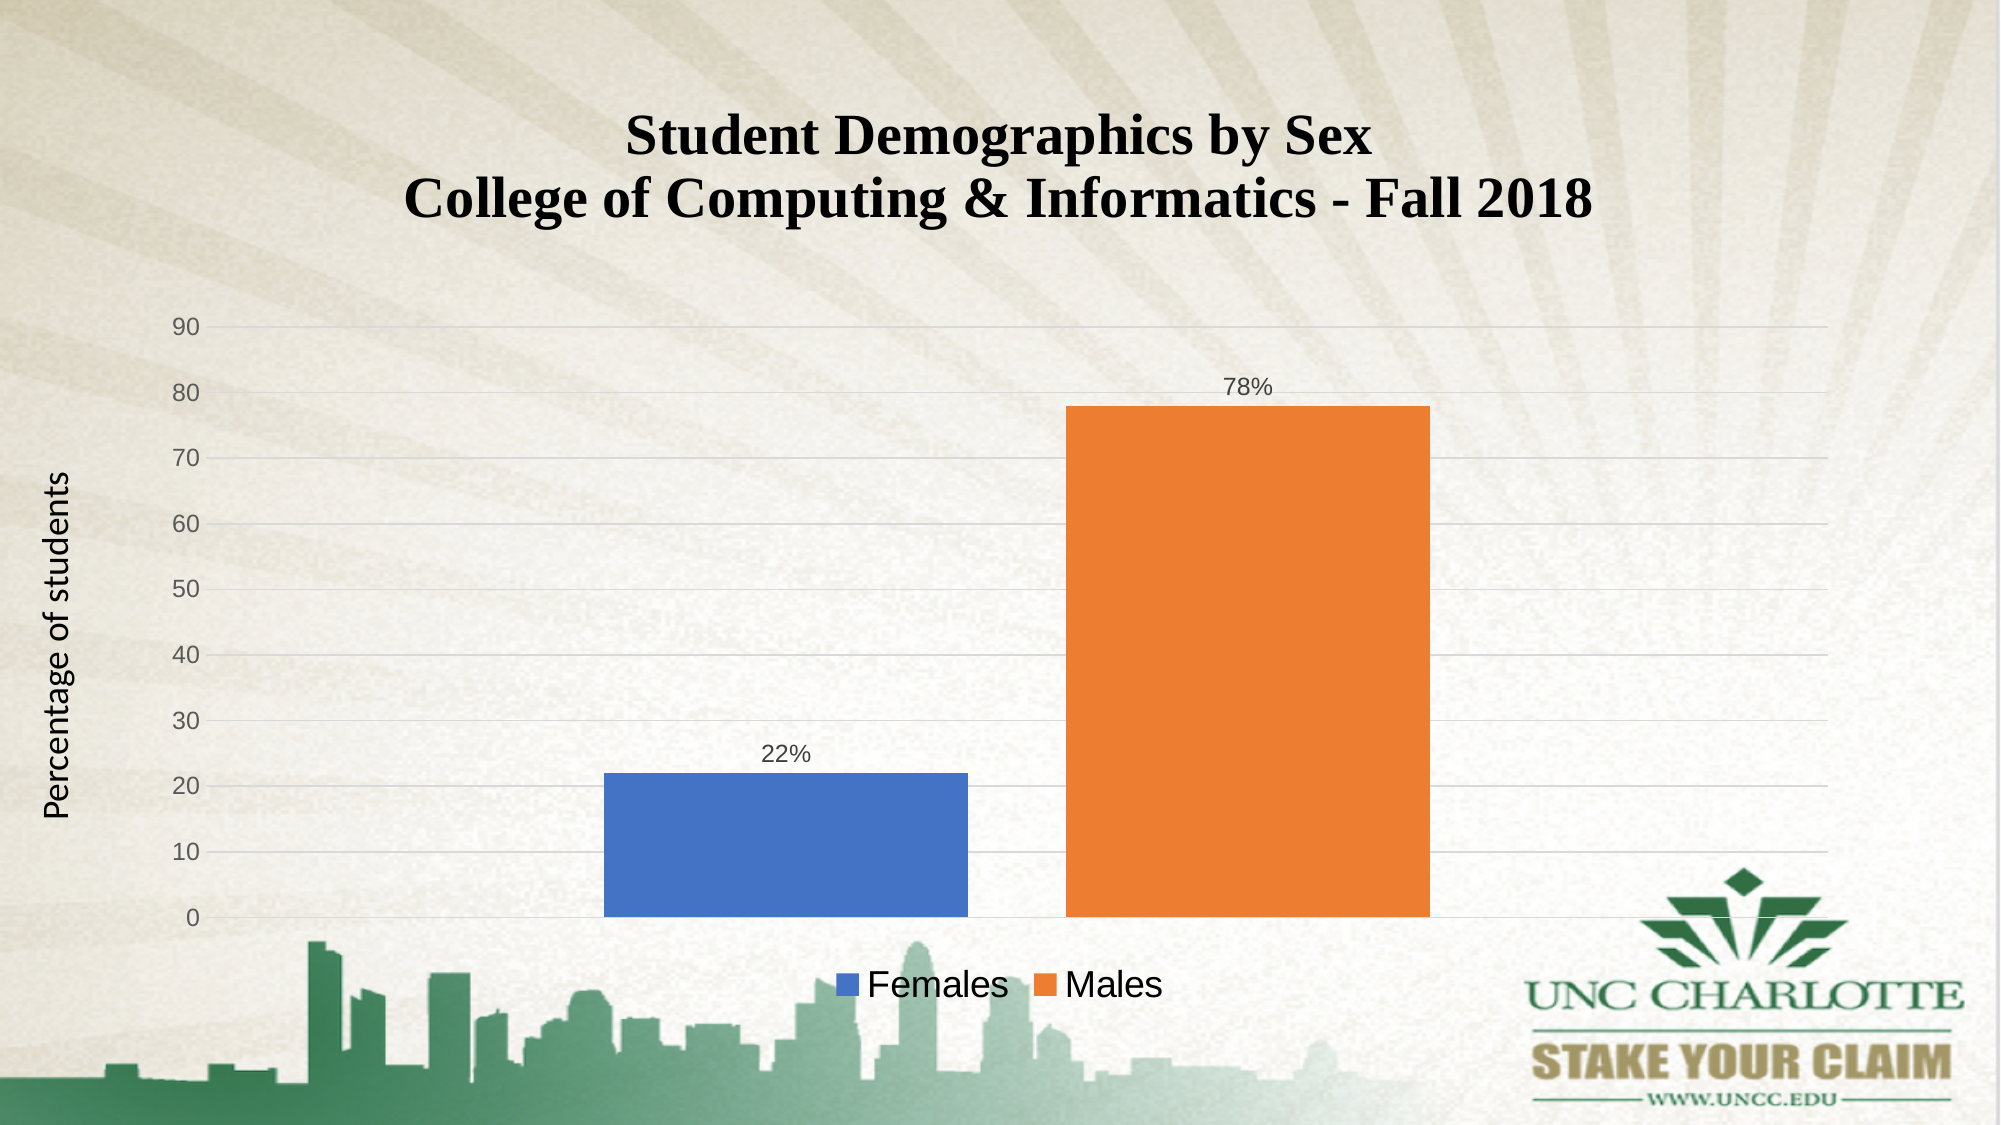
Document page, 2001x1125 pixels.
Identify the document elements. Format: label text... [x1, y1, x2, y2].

picture [0, 0, 2001, 1125]
text_box Percentage of students [23, 441, 119, 836]
title Student Demographics by Sex College of Computing & Informatics - Fall 2018 [54, 59, 1945, 275]
chart [137, 299, 1863, 1014]
